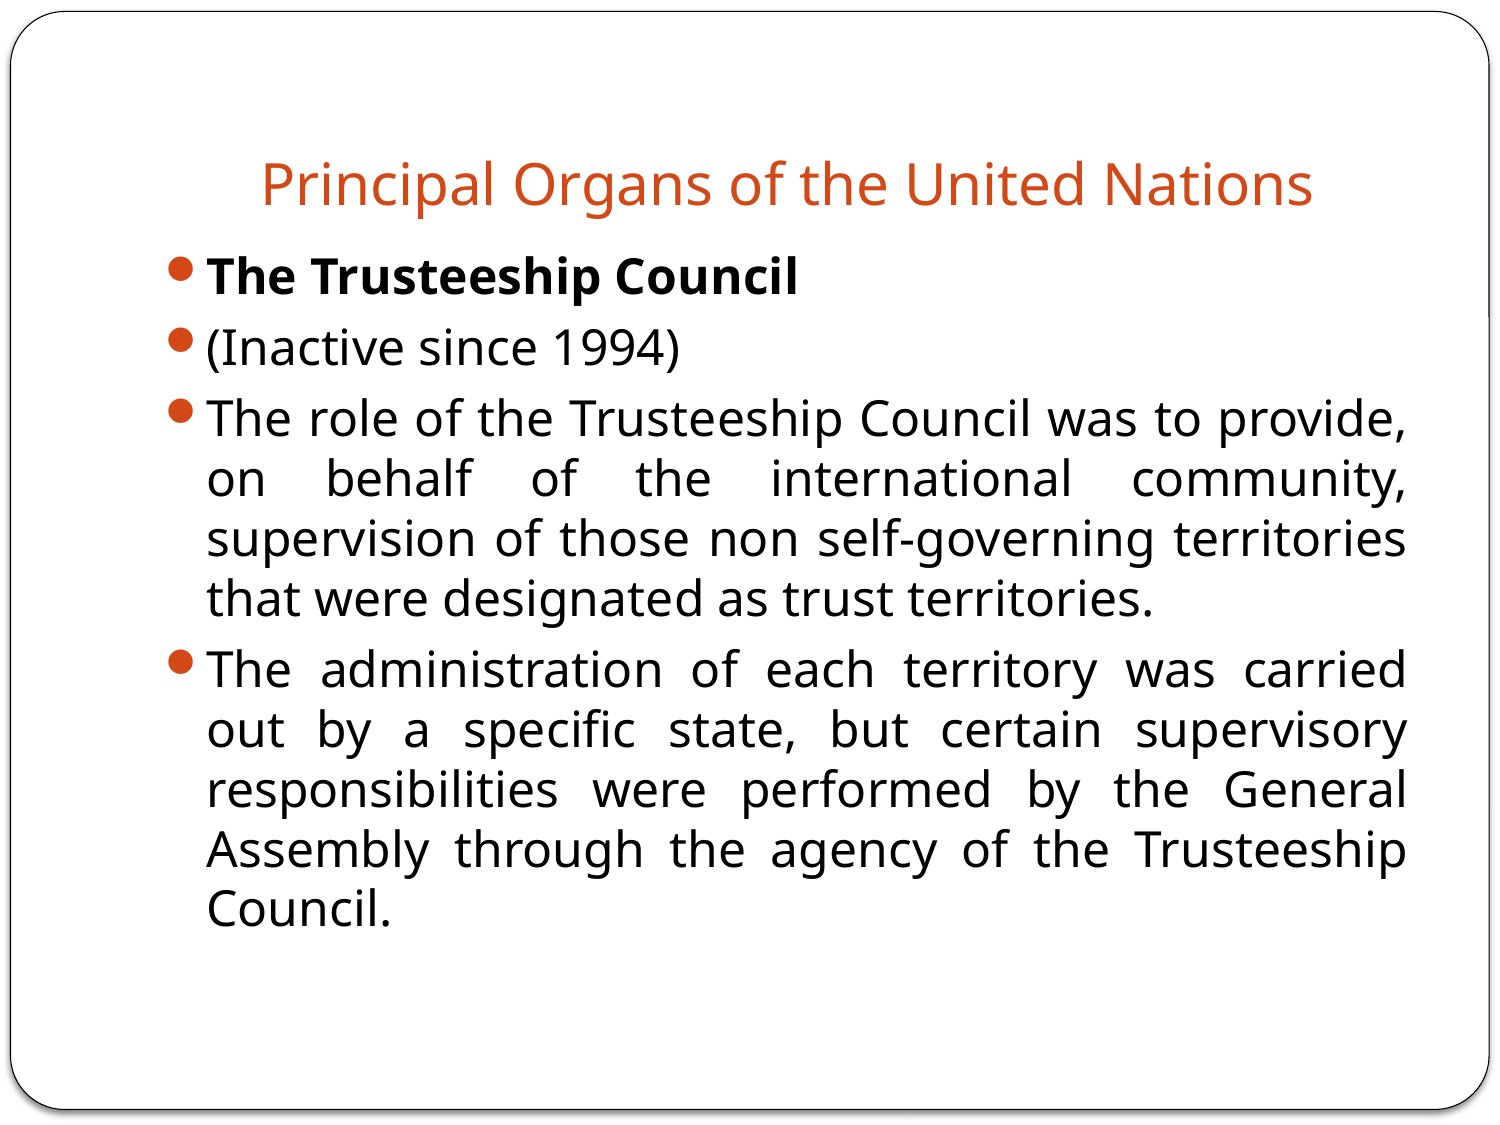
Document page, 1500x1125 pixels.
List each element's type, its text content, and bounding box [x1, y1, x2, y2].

title Principal Organs of the United Nations [150, 45, 1425, 233]
list The Trusteeship Council (Inactive since 1994) The role of the Trusteeship Council was to provide, on behalf of the international community, supervision of those non self-governing territories that were designated as trust territories. The administration of each territory was carried out by a specific state, but certain supervisory responsibilities were performed by the General Assembly through the agency of the Trusteeship Council. [150, 237, 1425, 988]
